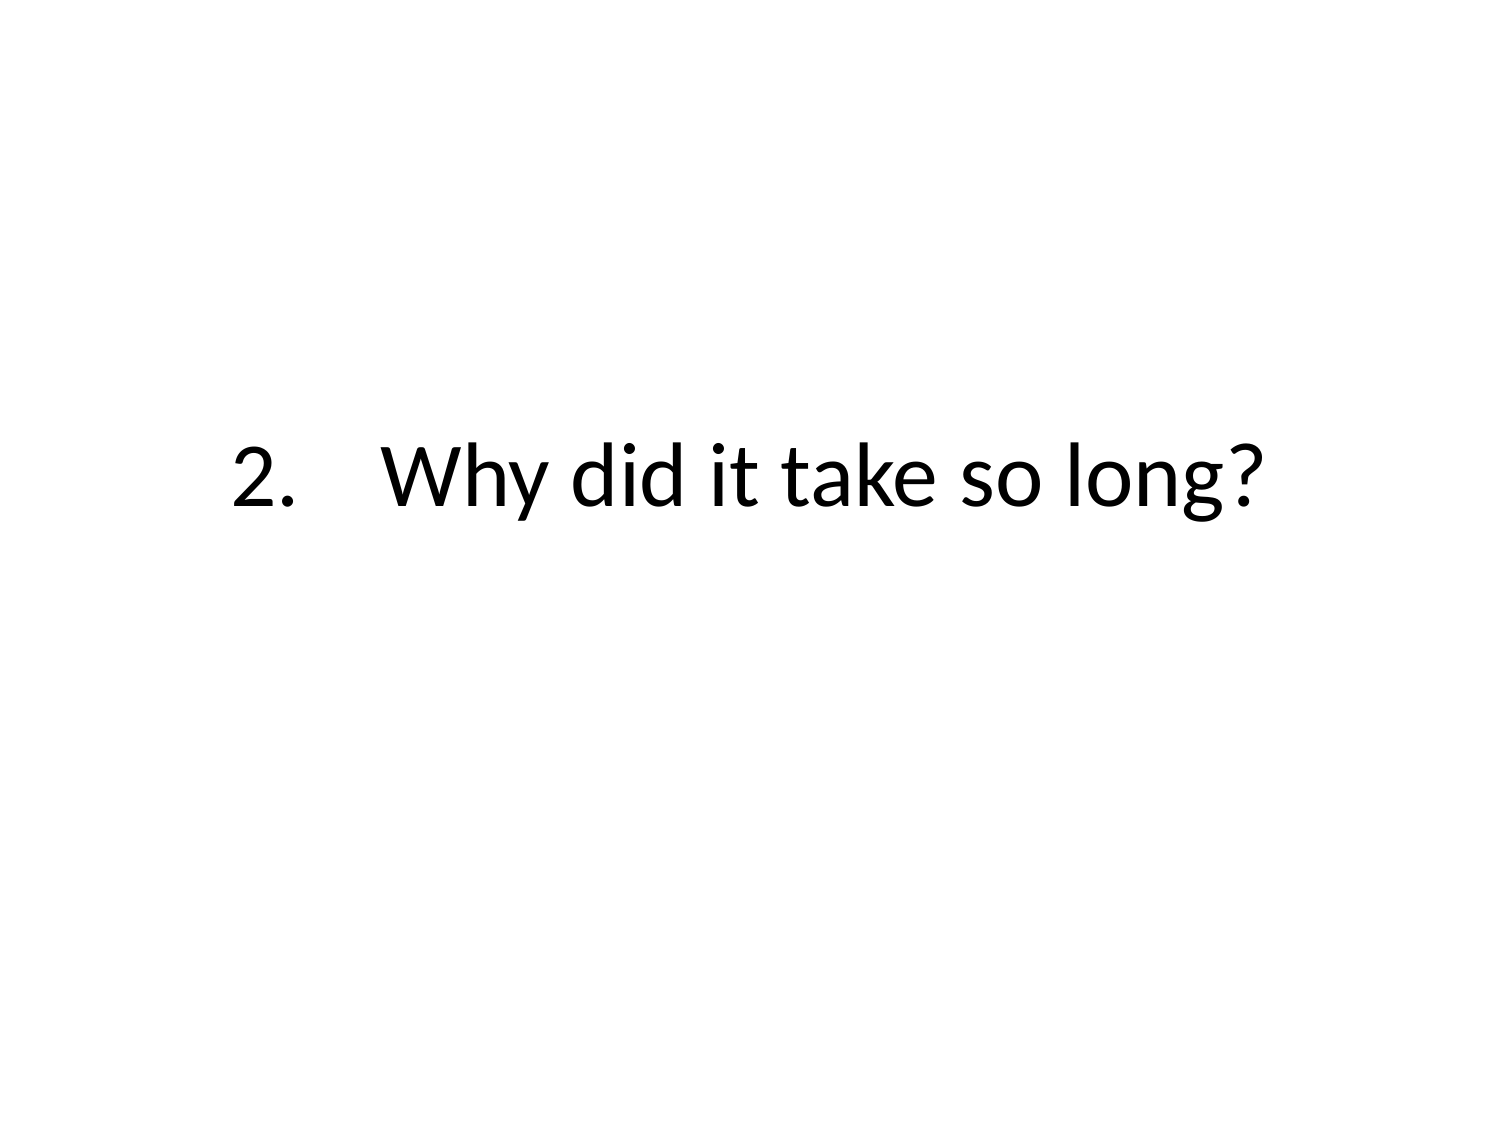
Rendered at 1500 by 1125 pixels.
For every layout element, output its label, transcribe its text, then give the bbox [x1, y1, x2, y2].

title 2. Why did it take so long? [112, 349, 1388, 591]
